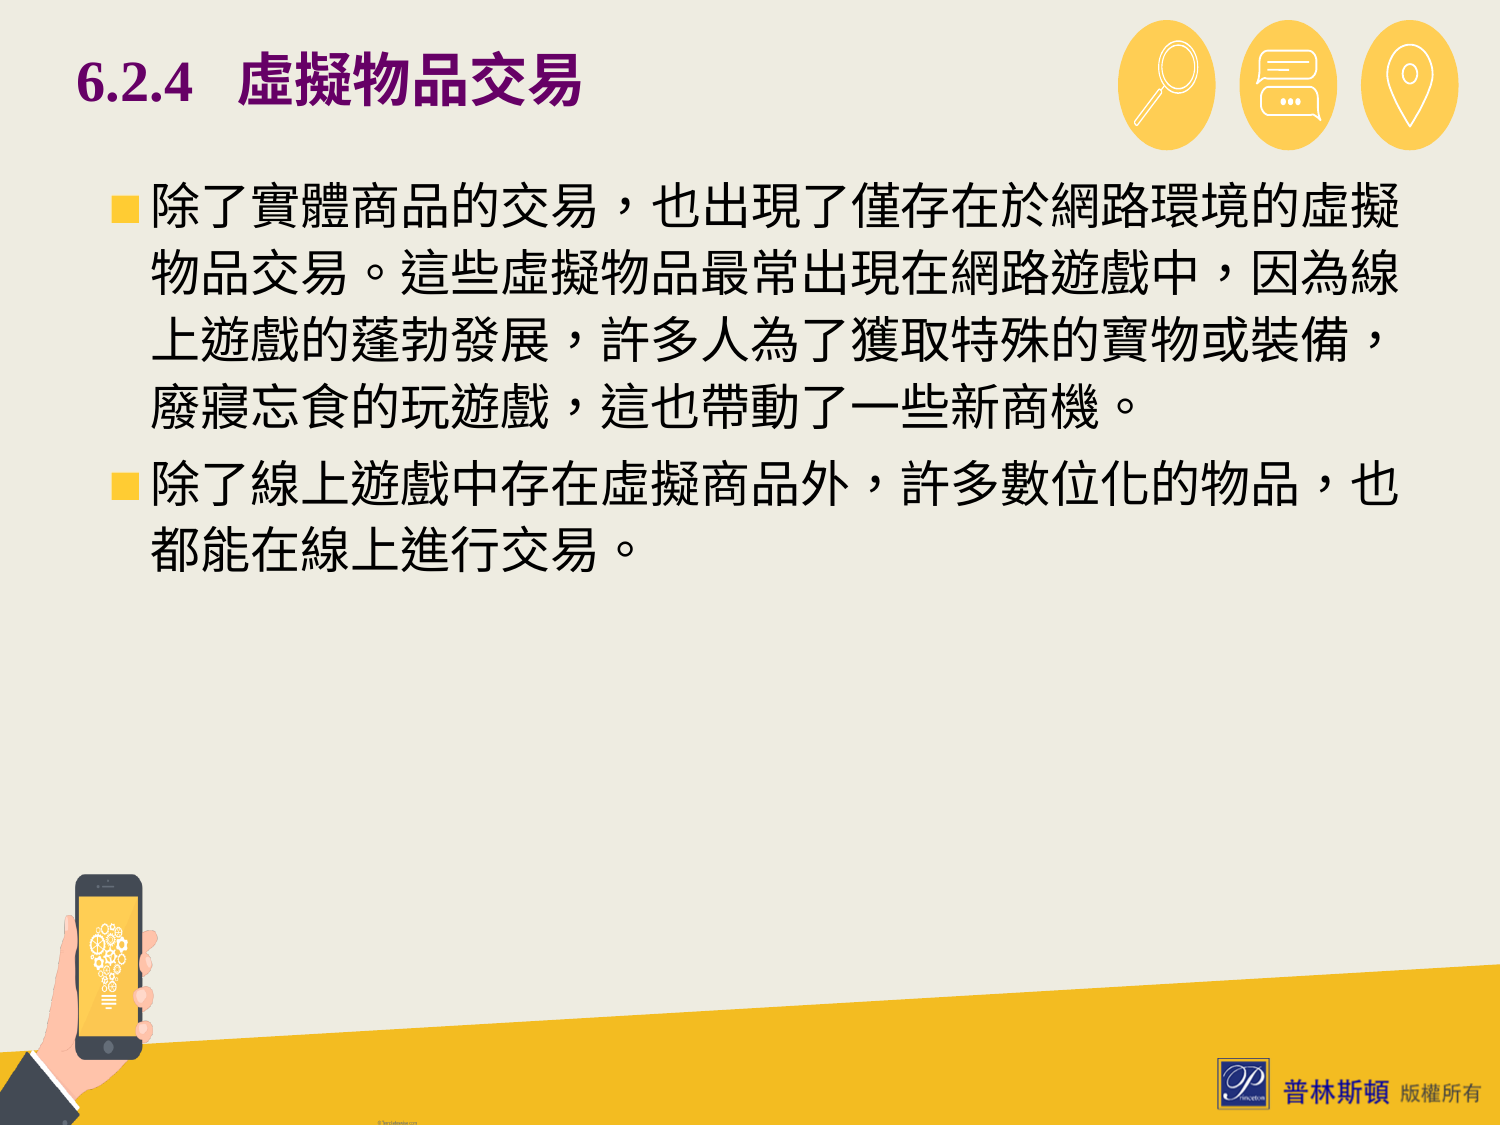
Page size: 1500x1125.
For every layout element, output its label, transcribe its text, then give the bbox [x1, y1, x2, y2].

picture [103, 464, 139, 500]
picture [0, 811, 420, 1125]
list 除了實體商品的交易，也出現了僅存在於網路環境的虛擬物品交易。這些虛擬物品最常出現在網路遊戲中，因為線上遊戲的蓬勃發展，許多人為了獲取特殊的寶物或裝備，廢寢忘食的玩遊戲，這也帶動了一些新商機。 除了線上遊戲中存在虛擬商品外，許多數位化的物品，也都能在線上進行交易。 [76, 160, 1459, 1059]
title 6.2.4 虛擬物品交易 [76, 19, 1459, 114]
picture [1217, 1058, 1500, 1125]
picture [103, 187, 139, 223]
